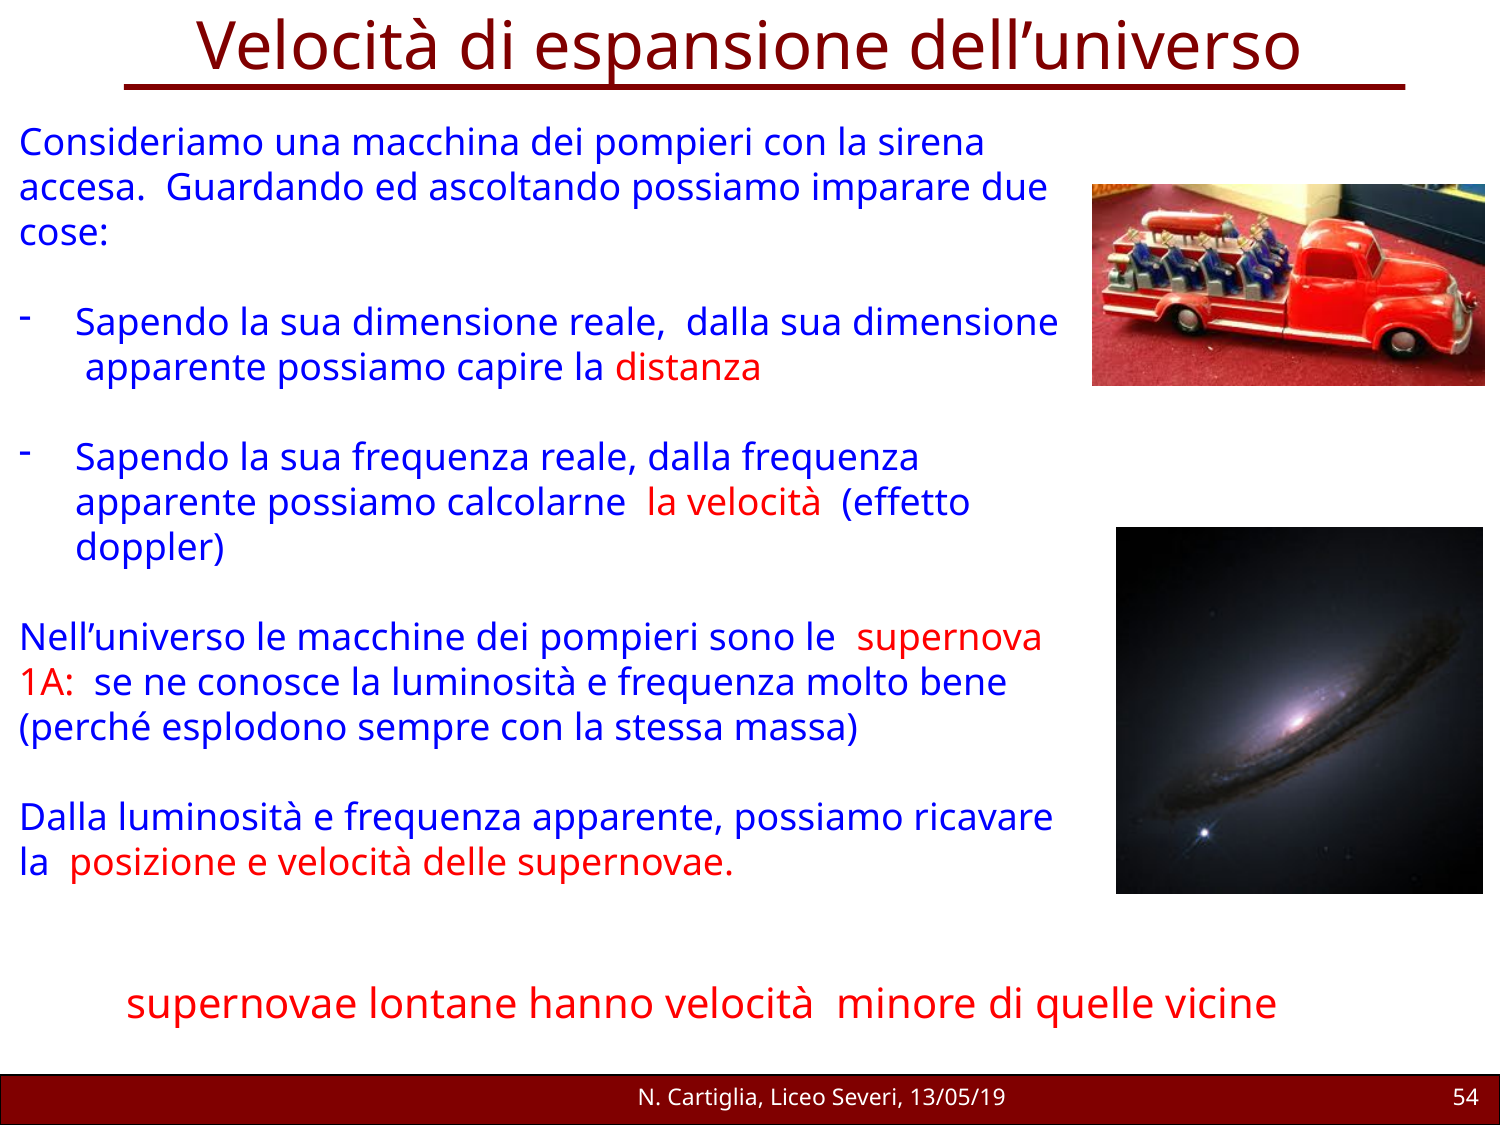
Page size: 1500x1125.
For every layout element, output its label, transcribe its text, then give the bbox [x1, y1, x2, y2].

text_box supernovae lontane hanno velocità minore di quelle vicine [112, 969, 1447, 1085]
footer N. Cartiglia, Liceo Severi, 13/05/19 [513, 1085, 1131, 1125]
picture [1115, 526, 1483, 894]
slide_number 54 [1181, 1074, 1495, 1125]
text_box Velocità di espansione dell’universo [17, 0, 1500, 91]
picture [1092, 184, 1485, 386]
text_box Consideriamo una macchina dei pompieri con la sirena accesa. Guardando ed ascoltando possiamo imparare due cose: Sapendo la sua dimensione reale, dalla sua dimensione apparente possiamo capire la distanza Sapendo la sua frequenza reale, dalla frequenza apparente possiamo calcolarne la velocità (effetto doppler) Nell’universo le macchine dei pompieri sono le supernova 1A: se ne conosce la luminosità e frequenza molto bene (perché esplodono sempre con la stessa massa) Dalla luminosità e frequenza apparente, possiamo ricavare la posizione e velocità delle supernovae. [4, 111, 1093, 981]
